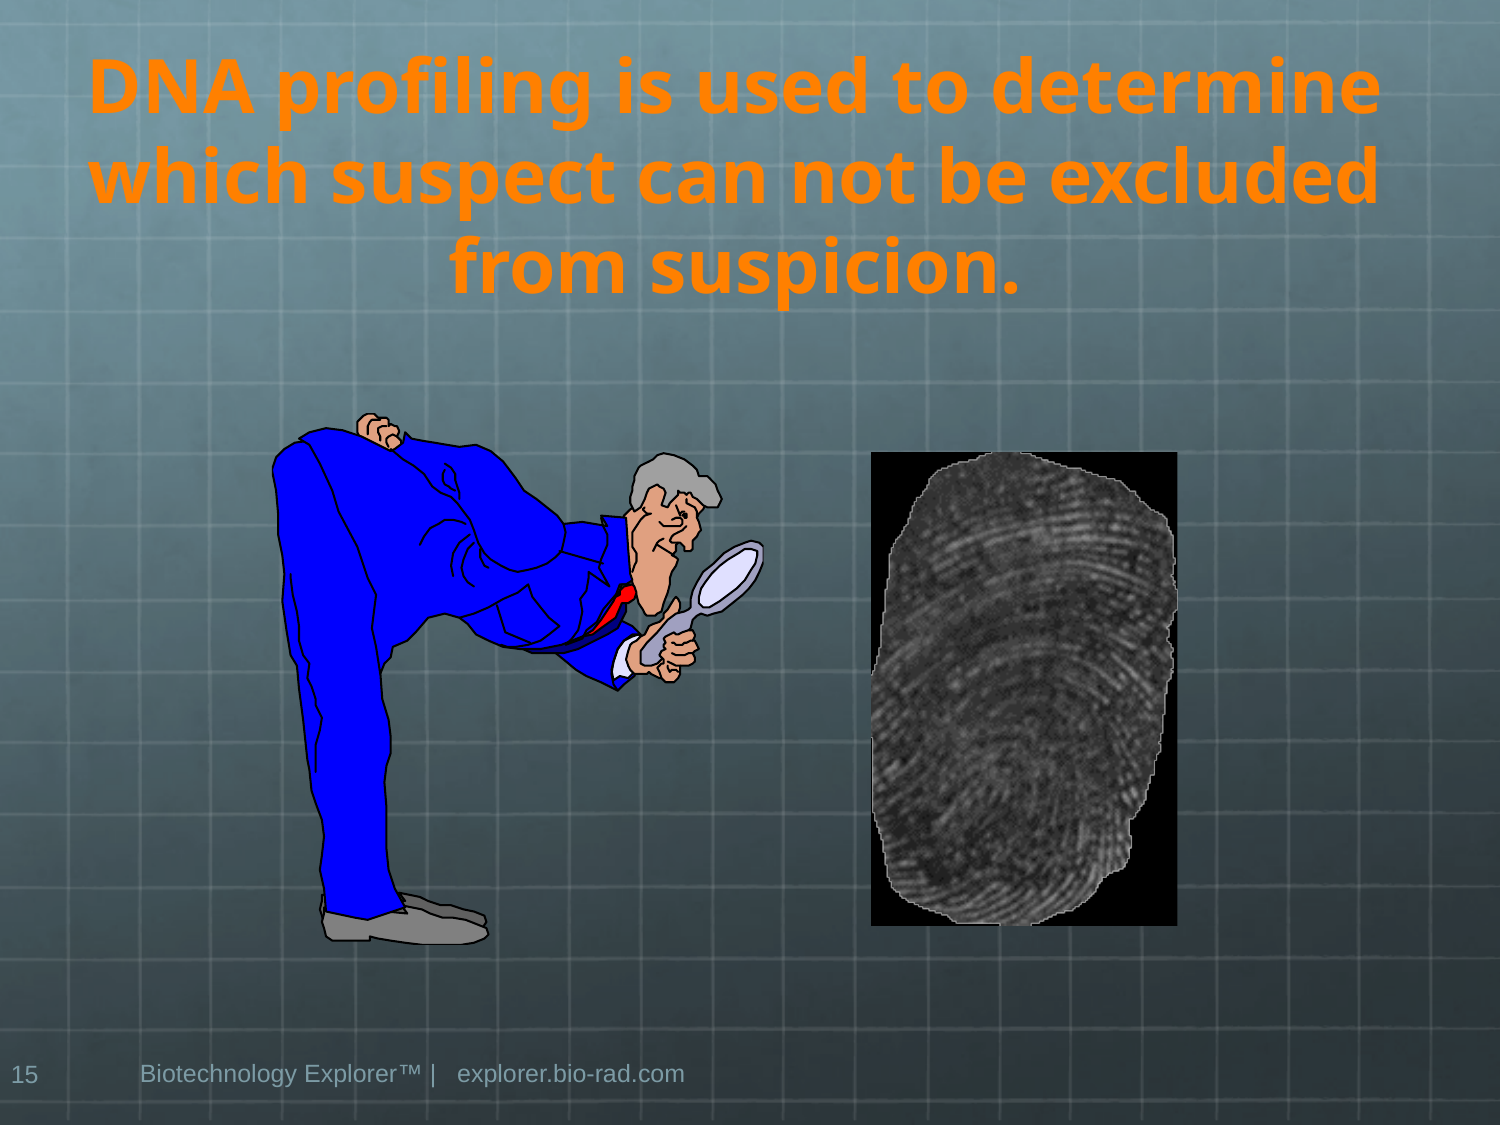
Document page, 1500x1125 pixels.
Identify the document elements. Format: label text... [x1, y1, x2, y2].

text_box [271, 412, 771, 950]
title DNA profiling is used to determine which suspect can not be excluded from suspicion. [0, 17, 1471, 289]
picture [0, 0, 1500, 1125]
